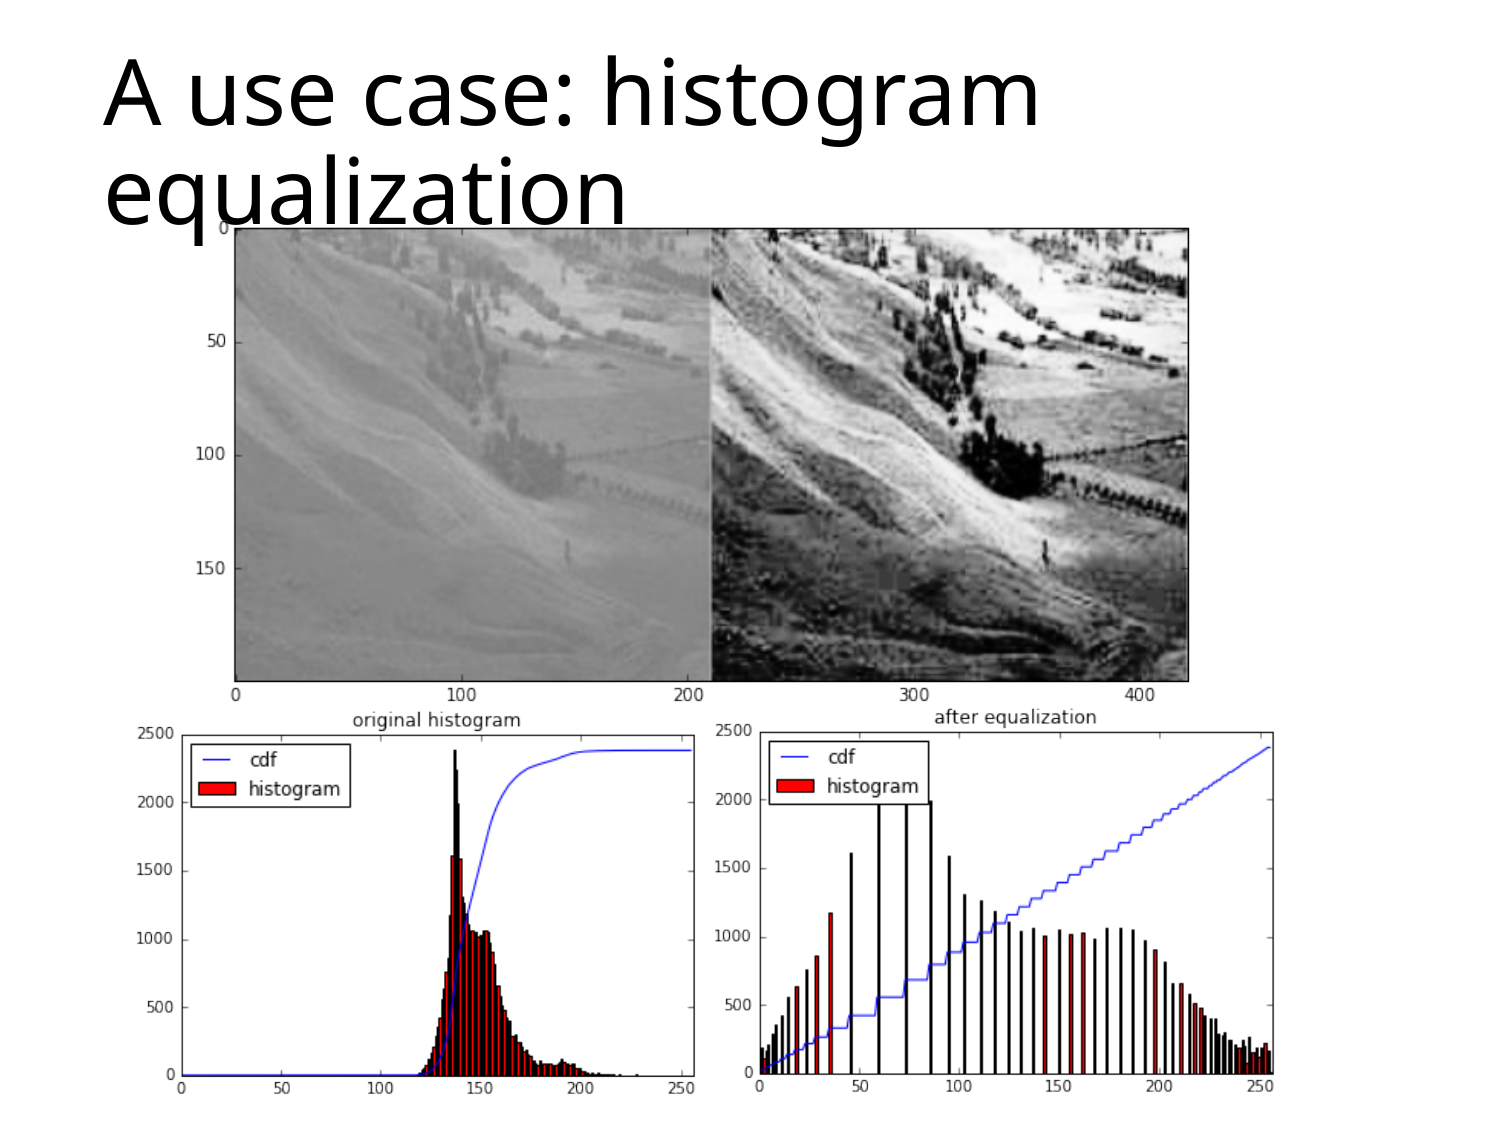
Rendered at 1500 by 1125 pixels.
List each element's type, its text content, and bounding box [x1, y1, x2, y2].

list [125, 701, 706, 1108]
picture [183, 209, 1285, 1106]
title A use case: histogram equalization [88, 36, 1415, 254]
